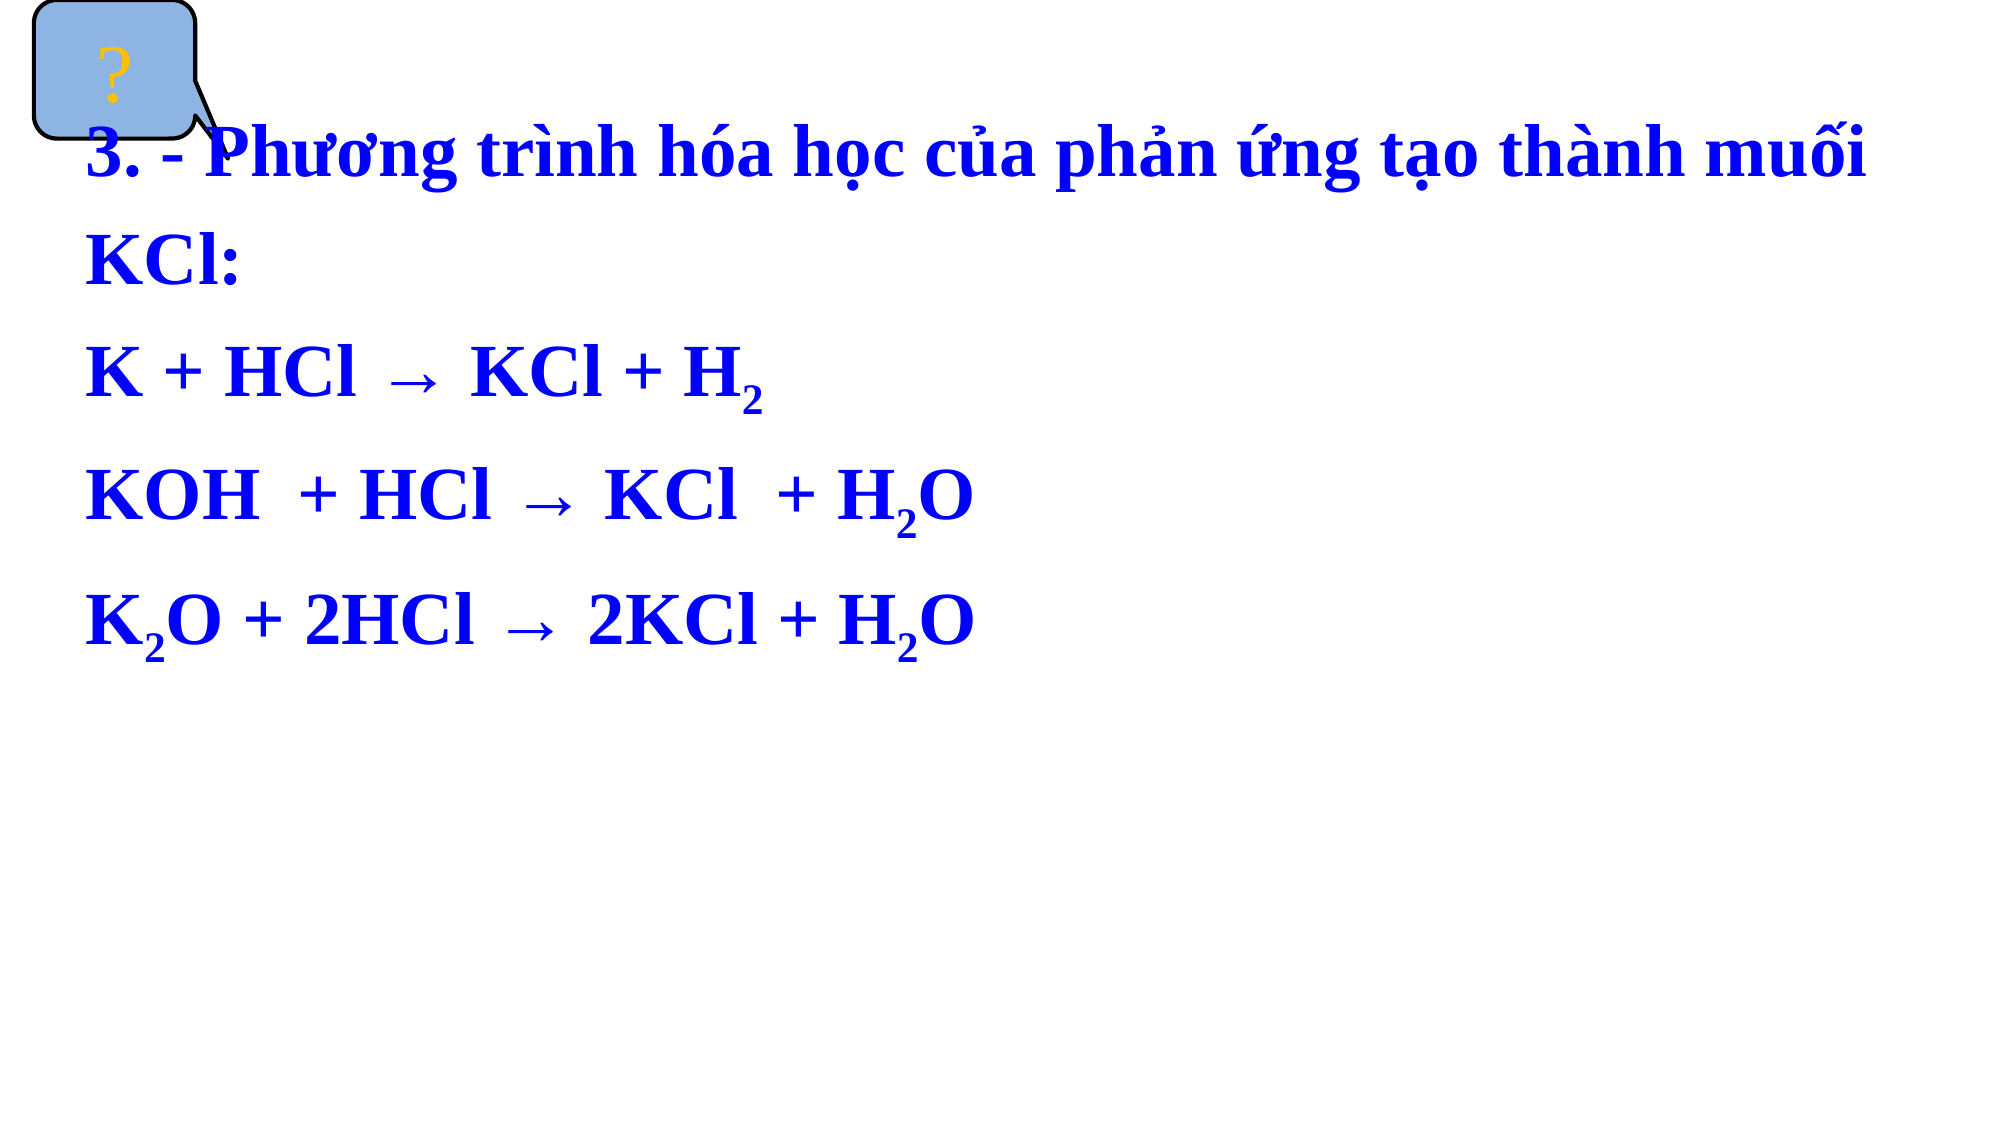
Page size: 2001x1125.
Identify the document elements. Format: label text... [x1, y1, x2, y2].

text_box ? [31, 0, 198, 141]
text_box 3. - Phương trình hóa học của phản ứng tạo thành muối KCl: K + HCl → KCl + H2 KOH + HCl → KCl + H2O K2O + 2HCl → 2KCl + H2O [71, 76, 1935, 679]
